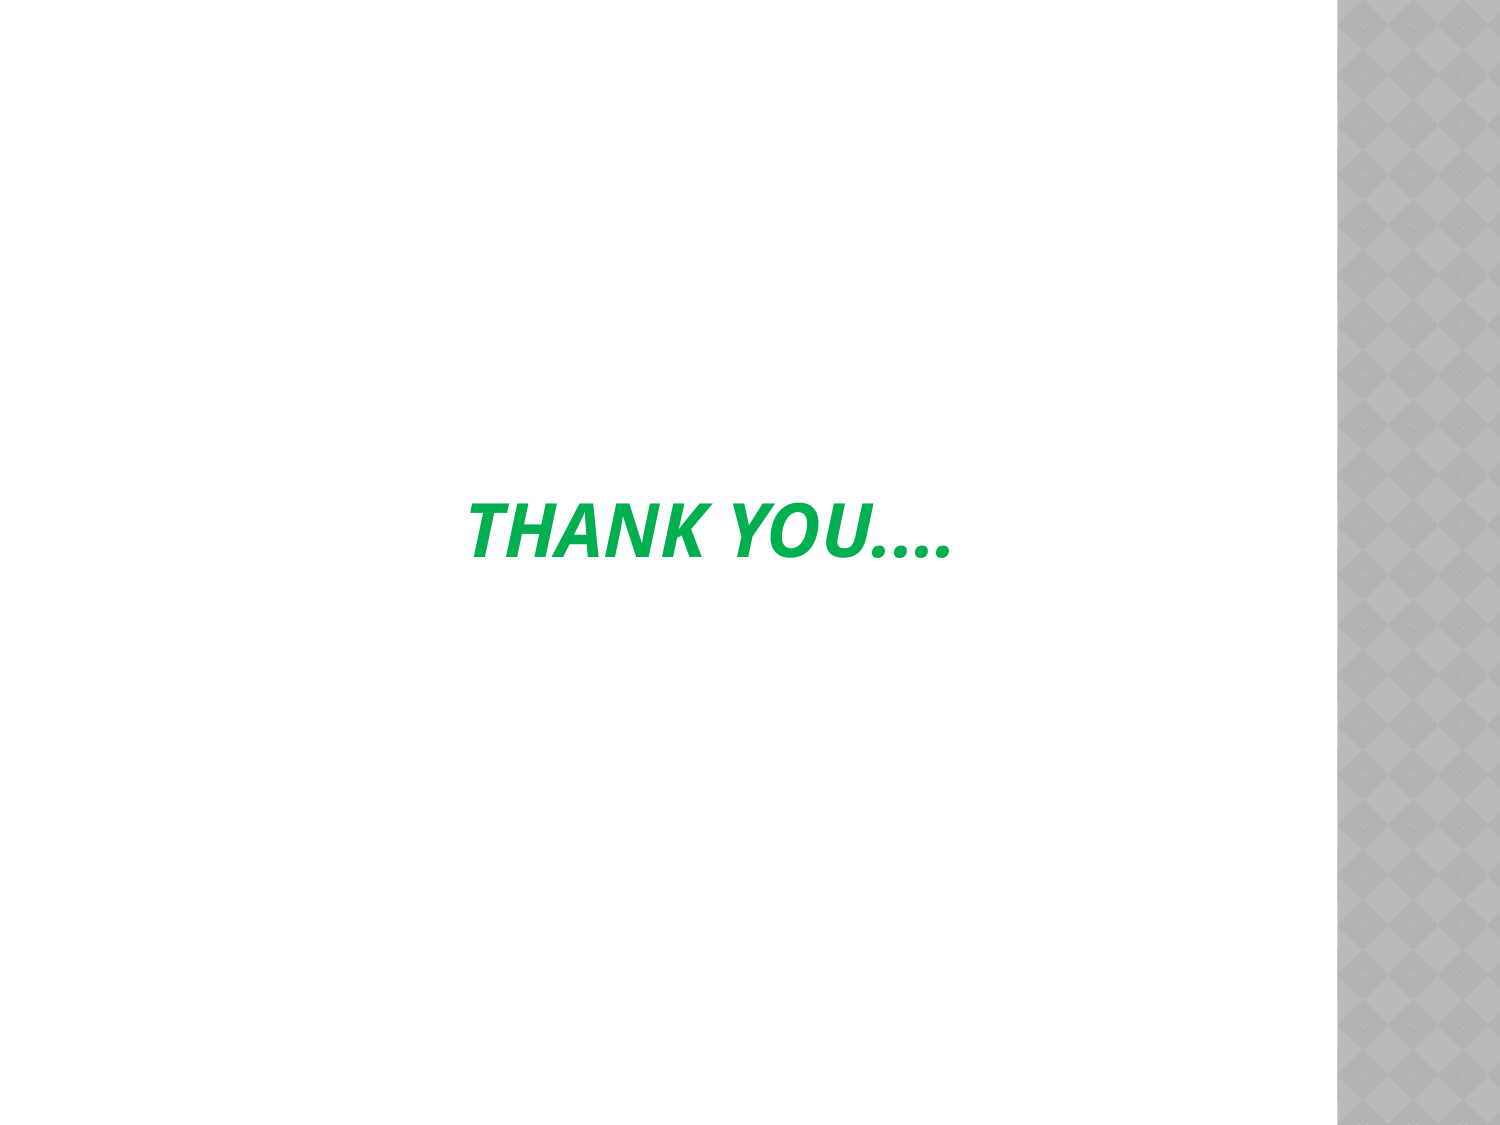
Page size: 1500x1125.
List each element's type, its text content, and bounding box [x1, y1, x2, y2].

text_box THANK YOU.... [450, 474, 1388, 580]
